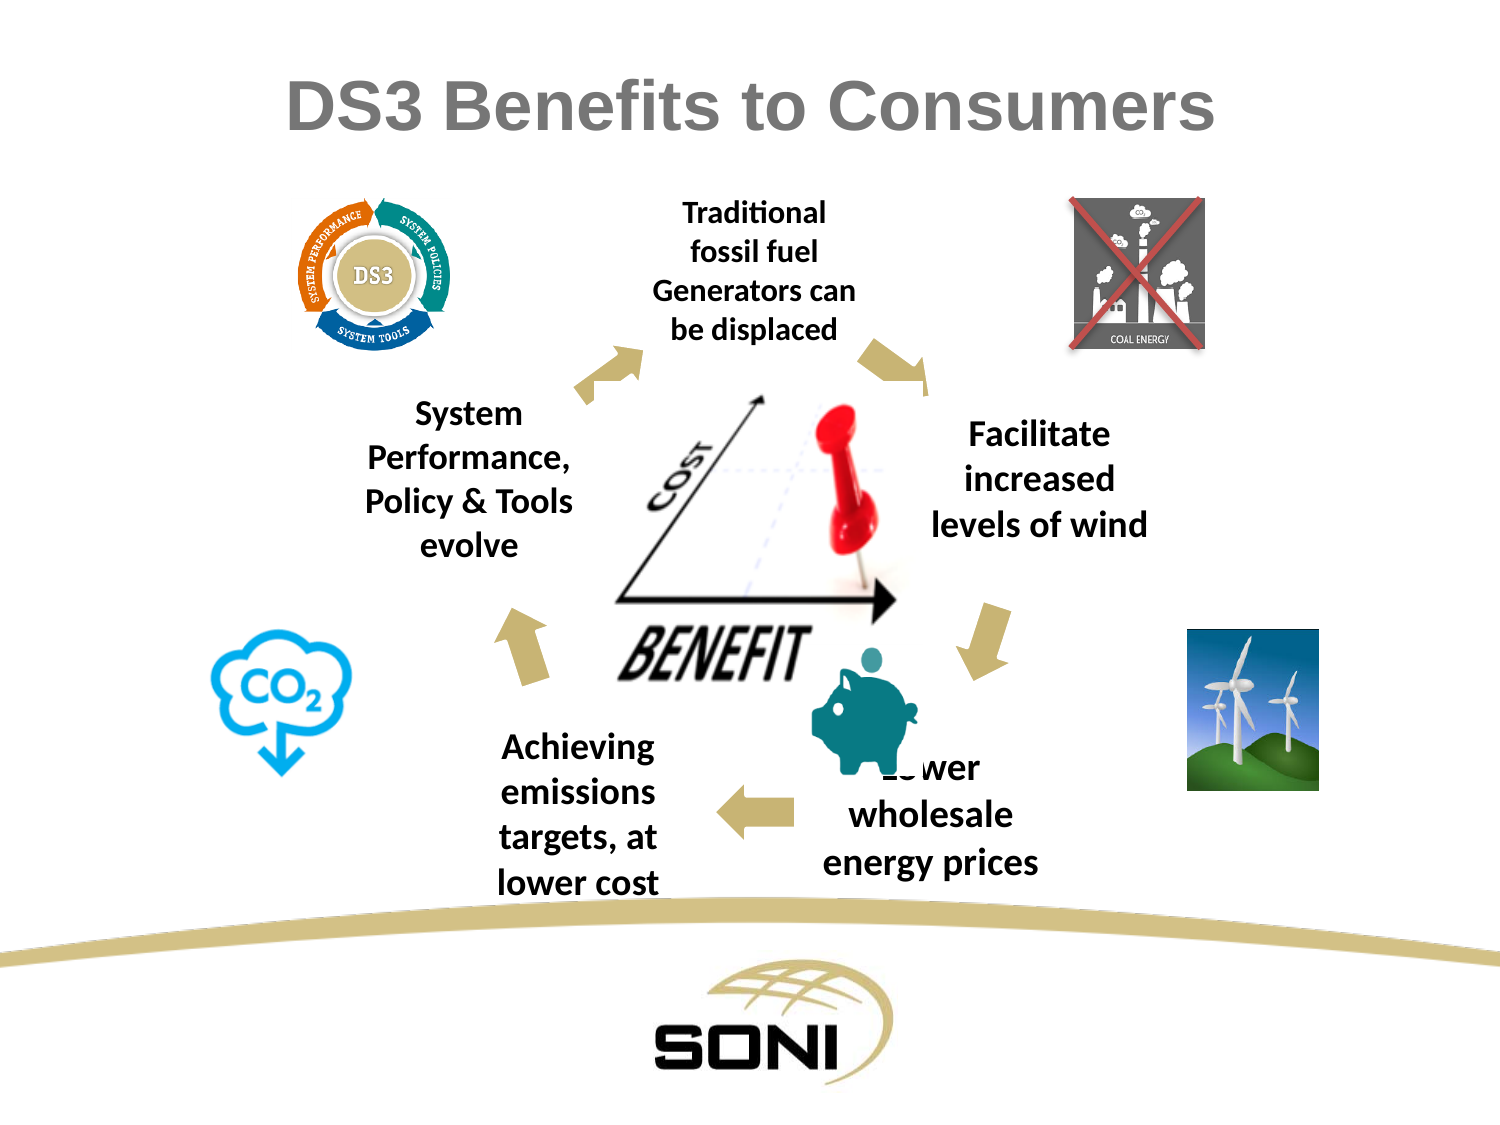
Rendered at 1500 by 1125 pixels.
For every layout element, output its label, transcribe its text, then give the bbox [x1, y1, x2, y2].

picture [291, 197, 452, 353]
picture [1187, 638, 1319, 791]
title DS3 Benefits to Consumers [33, 23, 1470, 182]
picture [593, 381, 924, 777]
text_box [1070, 197, 1202, 349]
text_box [254, 169, 1255, 970]
picture [193, 599, 362, 791]
picture [629, 970, 898, 1093]
